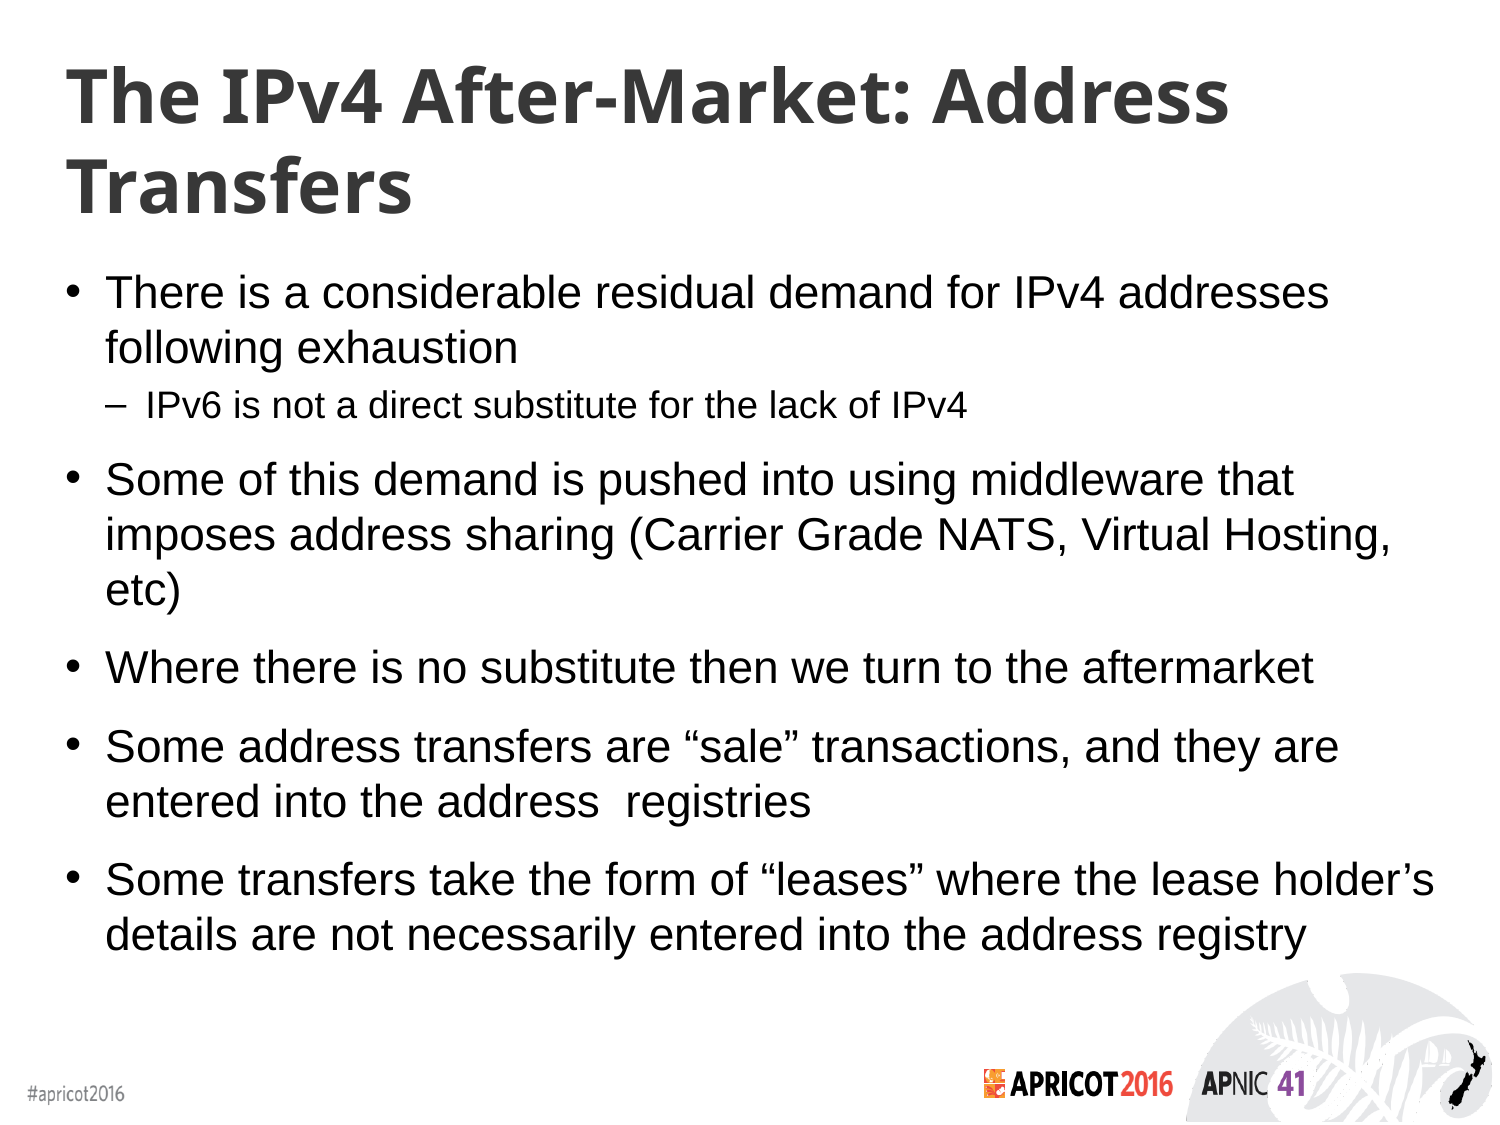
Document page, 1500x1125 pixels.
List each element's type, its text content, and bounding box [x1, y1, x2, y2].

title The IPv4 After-Market: Address Transfers [64, 45, 1436, 233]
list There is a considerable residual demand for IPv4 addresses following exhaustion IPv6 is not a direct substitute for the lack of IPv4 Some of this demand is pushed into using middleware that imposes address sharing (Carrier Grade NATS, Virtual Hosting, etc) Where there is no substitute then we turn to the aftermarket Some address transfers are “sale” transactions, and they are entered into the address registries Some transfers take the form of “leases” where the lease holder’s details are not necessarily entered into the address registry [64, 262, 1436, 1012]
